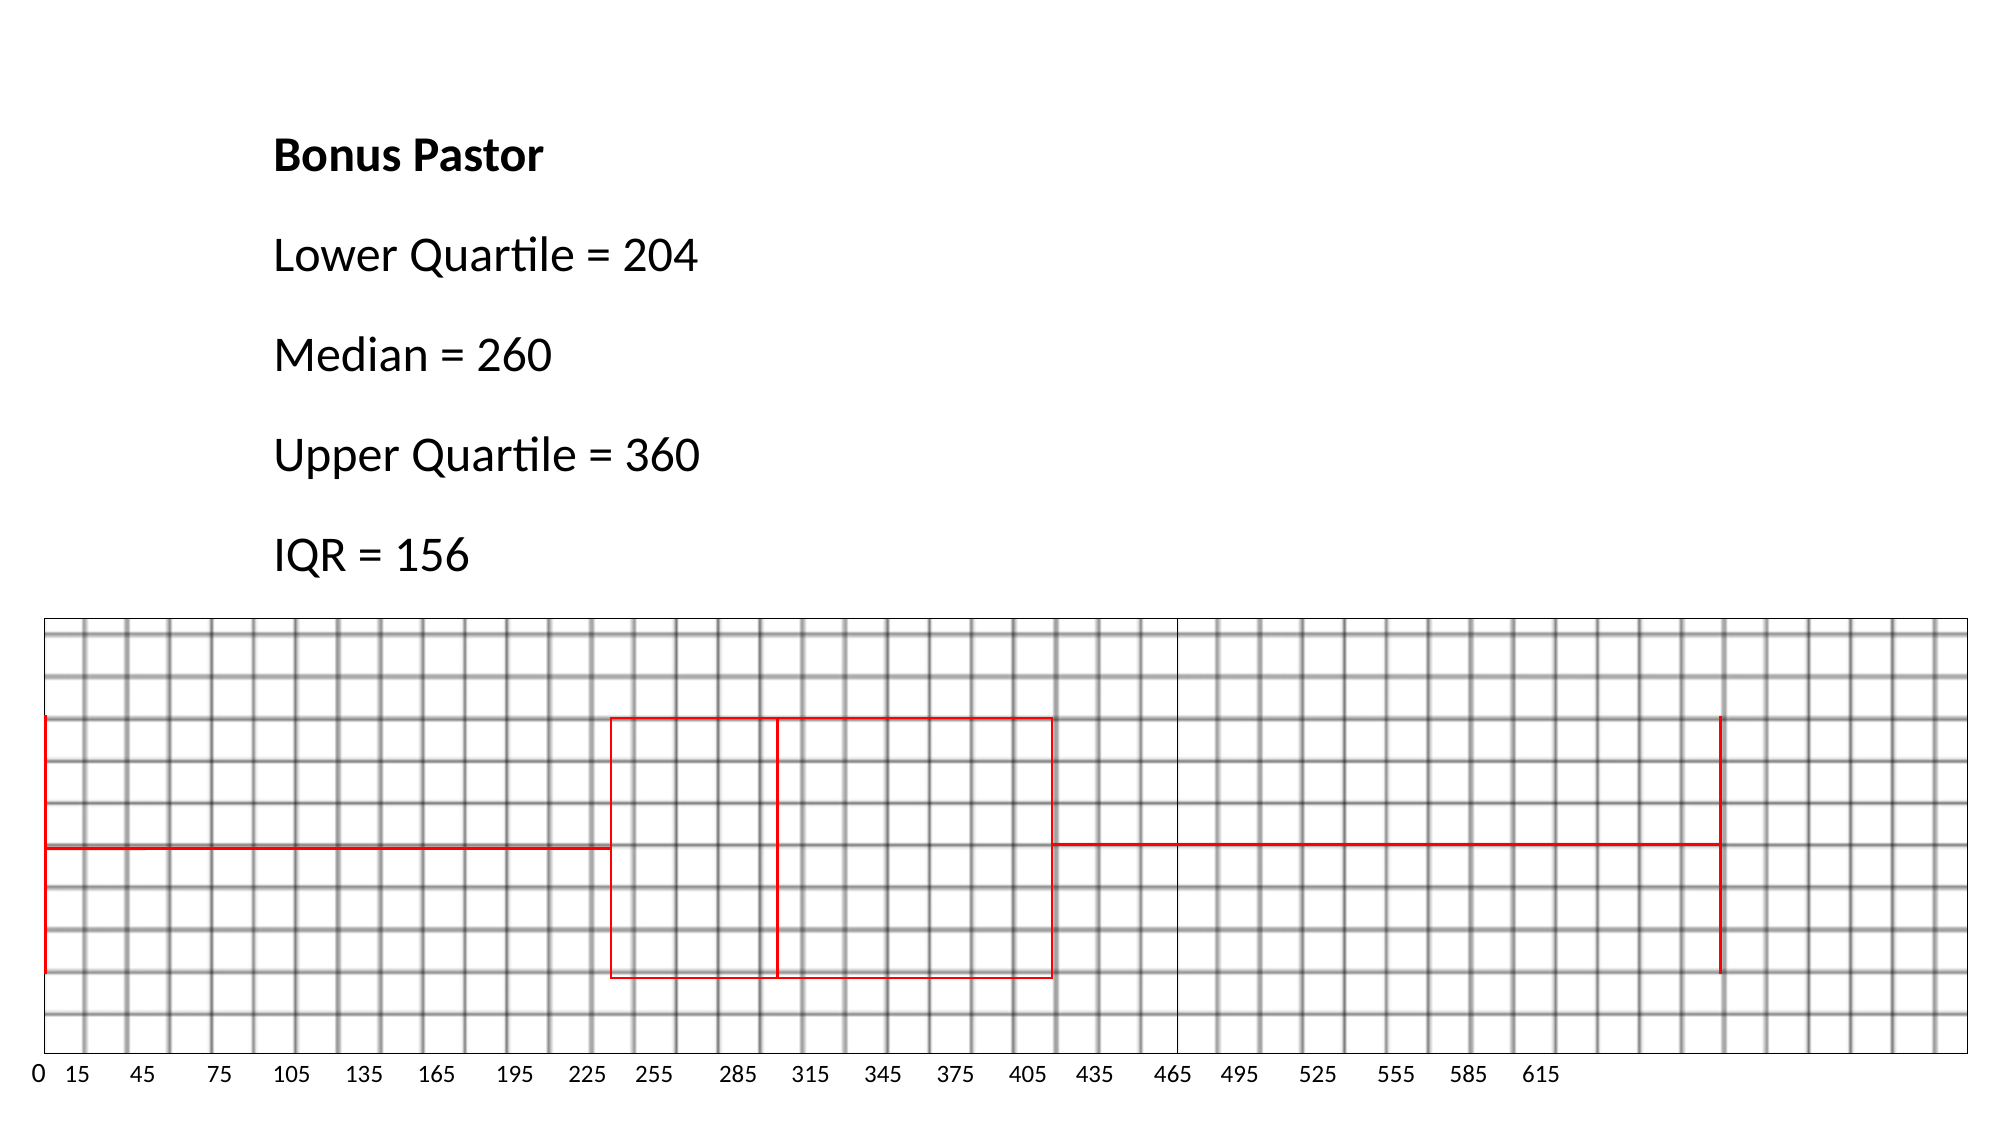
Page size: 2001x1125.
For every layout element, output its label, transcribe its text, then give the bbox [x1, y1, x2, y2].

table_cell IQR = 156 [253, 514, 765, 614]
table_cell Median = 260 [253, 314, 765, 414]
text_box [44, 618, 1968, 1054]
text_box 0 15 45 75 105 135 165 195 225 255 285 315 345 375 405 435 465 495 525 555 585 615 [11, 1035, 2000, 1091]
table_cell Lower Quartile = 204 [253, 214, 765, 314]
table_cell Upper Quartile = 360 [253, 414, 765, 514]
table_header Bonus Pastor [253, 114, 765, 214]
